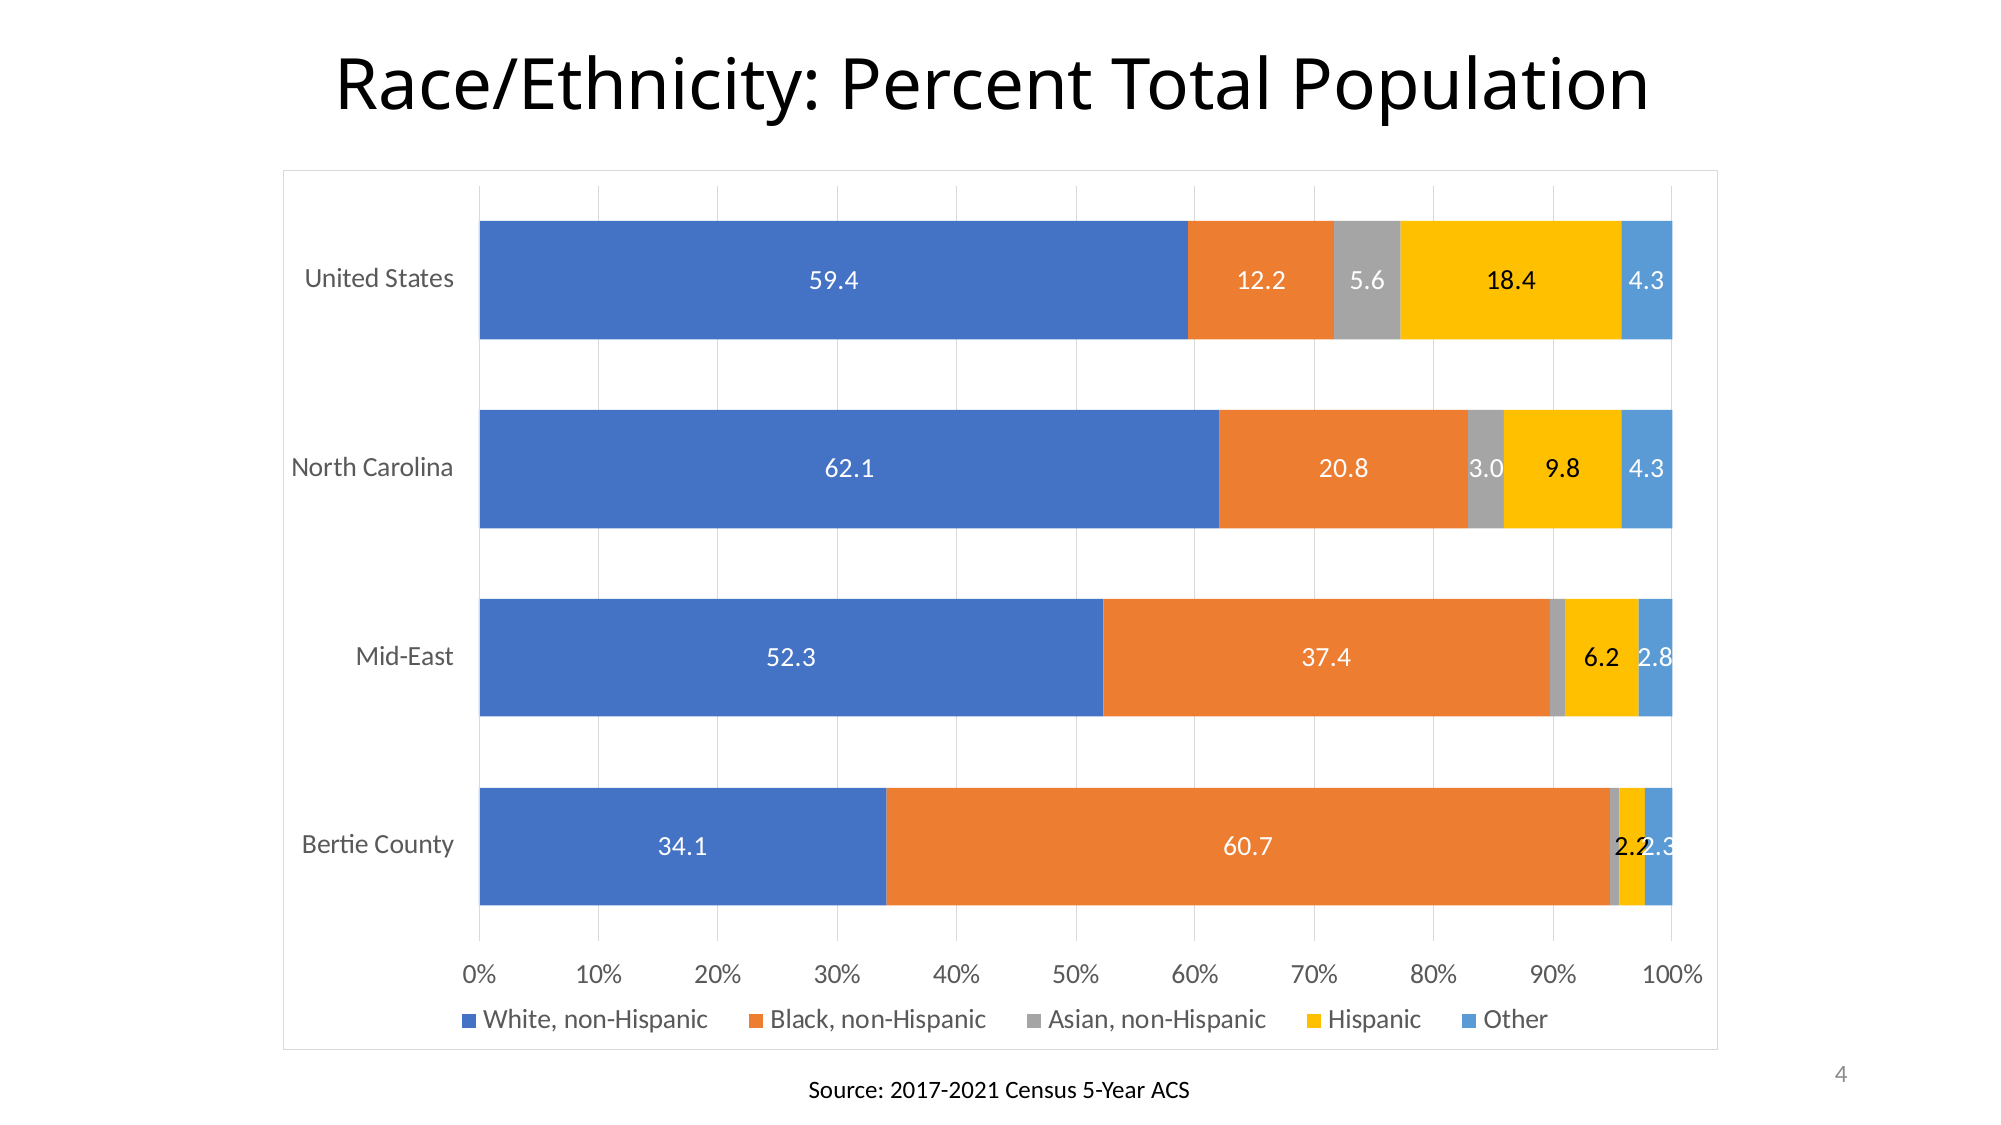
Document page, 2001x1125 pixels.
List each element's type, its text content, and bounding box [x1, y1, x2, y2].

picture [282, 169, 1718, 1050]
text_box Source: 2017-2021 Census 5-Year ACS [793, 1065, 1207, 1111]
slide_number 4 [1412, 1042, 1863, 1103]
title Race/Ethnicity: Percent Total Population [24, 5, 1963, 169]
